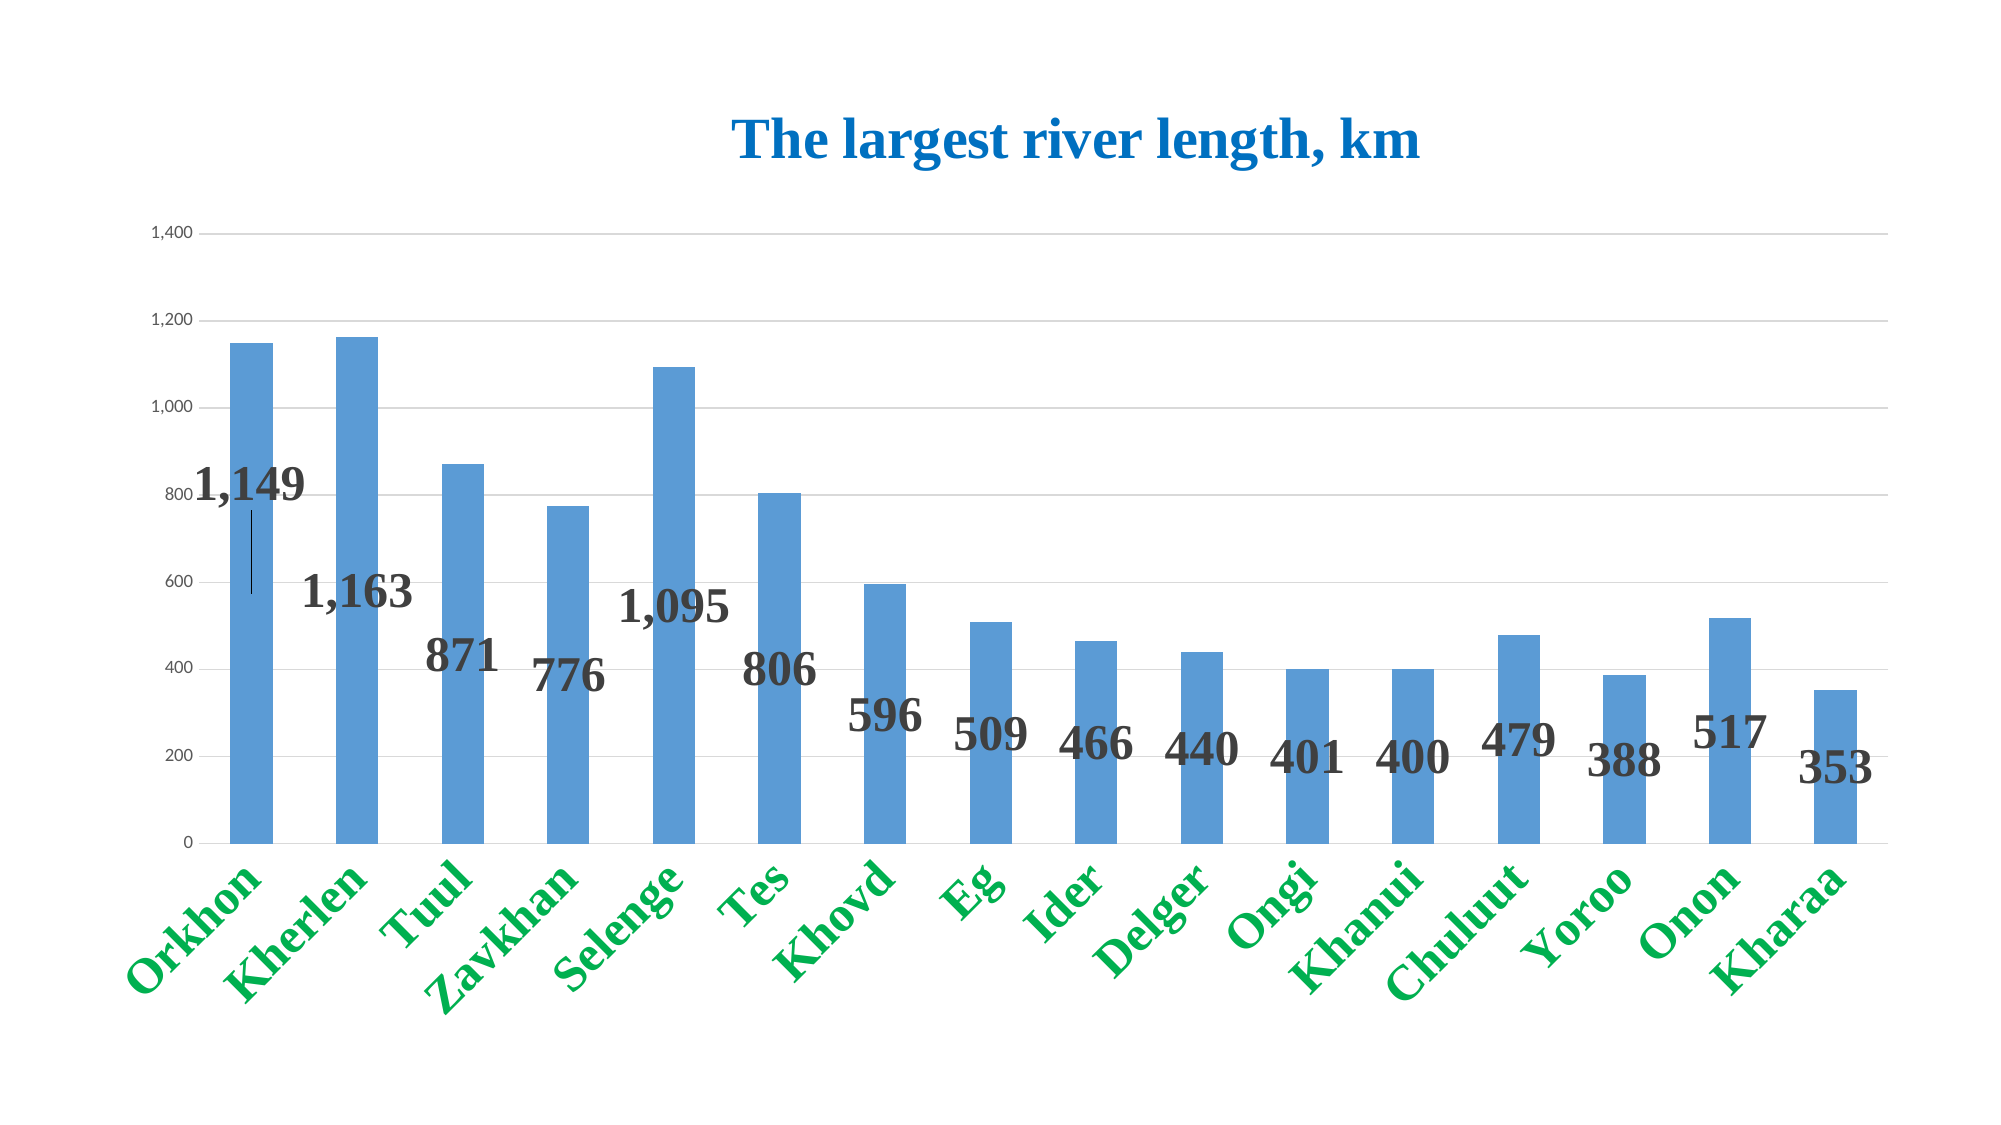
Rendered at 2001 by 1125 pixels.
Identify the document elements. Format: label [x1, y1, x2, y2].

chart [74, 78, 1926, 1045]
